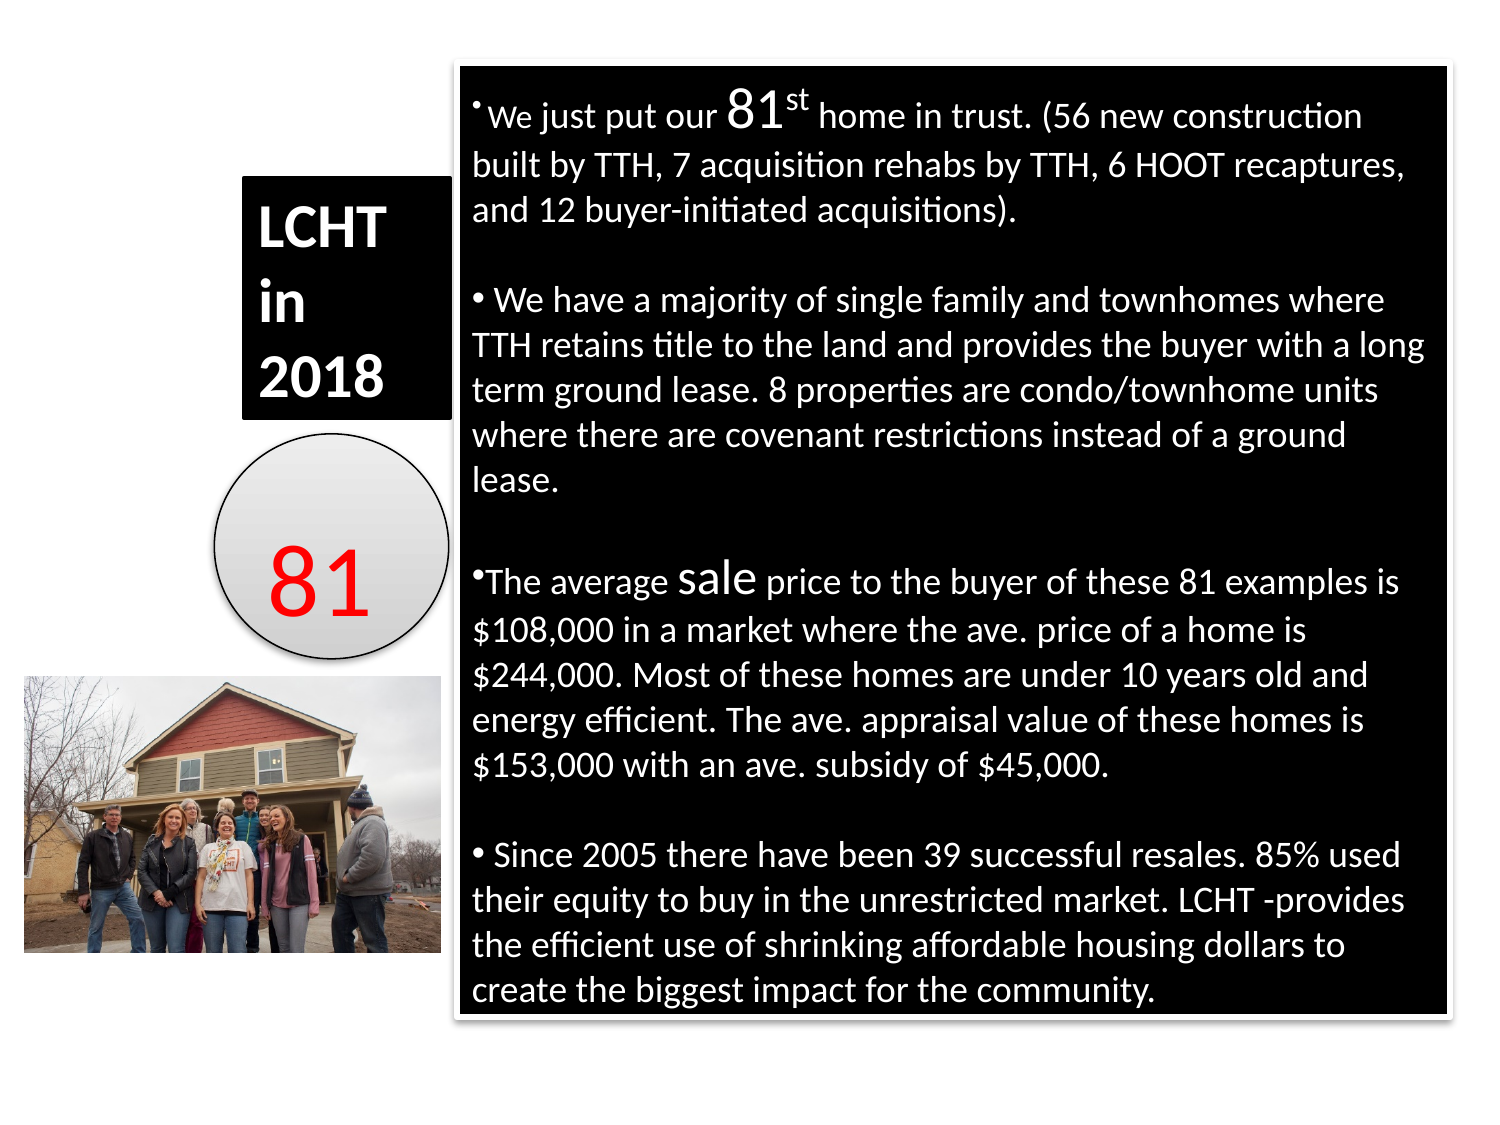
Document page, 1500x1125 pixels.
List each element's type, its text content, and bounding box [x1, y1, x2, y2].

text_box 81 [253, 506, 460, 769]
text_box LCHT in 2018 [242, 176, 449, 420]
text_box We just put our 81st home in trust. (56 new construction built by TTH, 7 acquisition rehabs by TTH, 6 HOOT recaptures, and 12 buyer-initiated acquisitions). We have a majority of single family and townhomes where TTH retains title to the land and provides the buyer with a long term ground lease. 8 properties are condo/townhome units where there are covenant restrictions instead of a ground lease. The average sale price to the buyer of these 81 examples is $108,000 in a market where the ave. price of a home is $244,000. Most of these homes are under 10 years old and energy efficient. The ave. appraisal value of these homes is $153,000 with an ave. subsidy of $45,000. Since 2005 there have been 39 successful resales. 85% used their equity to buy in the unrestricted market. LCHT -provides the efficient use of shrinking affordable housing dollars to create the biggest impact for the community. [454, 59, 1453, 1020]
picture [24, 675, 441, 954]
text_box [213, 433, 442, 631]
